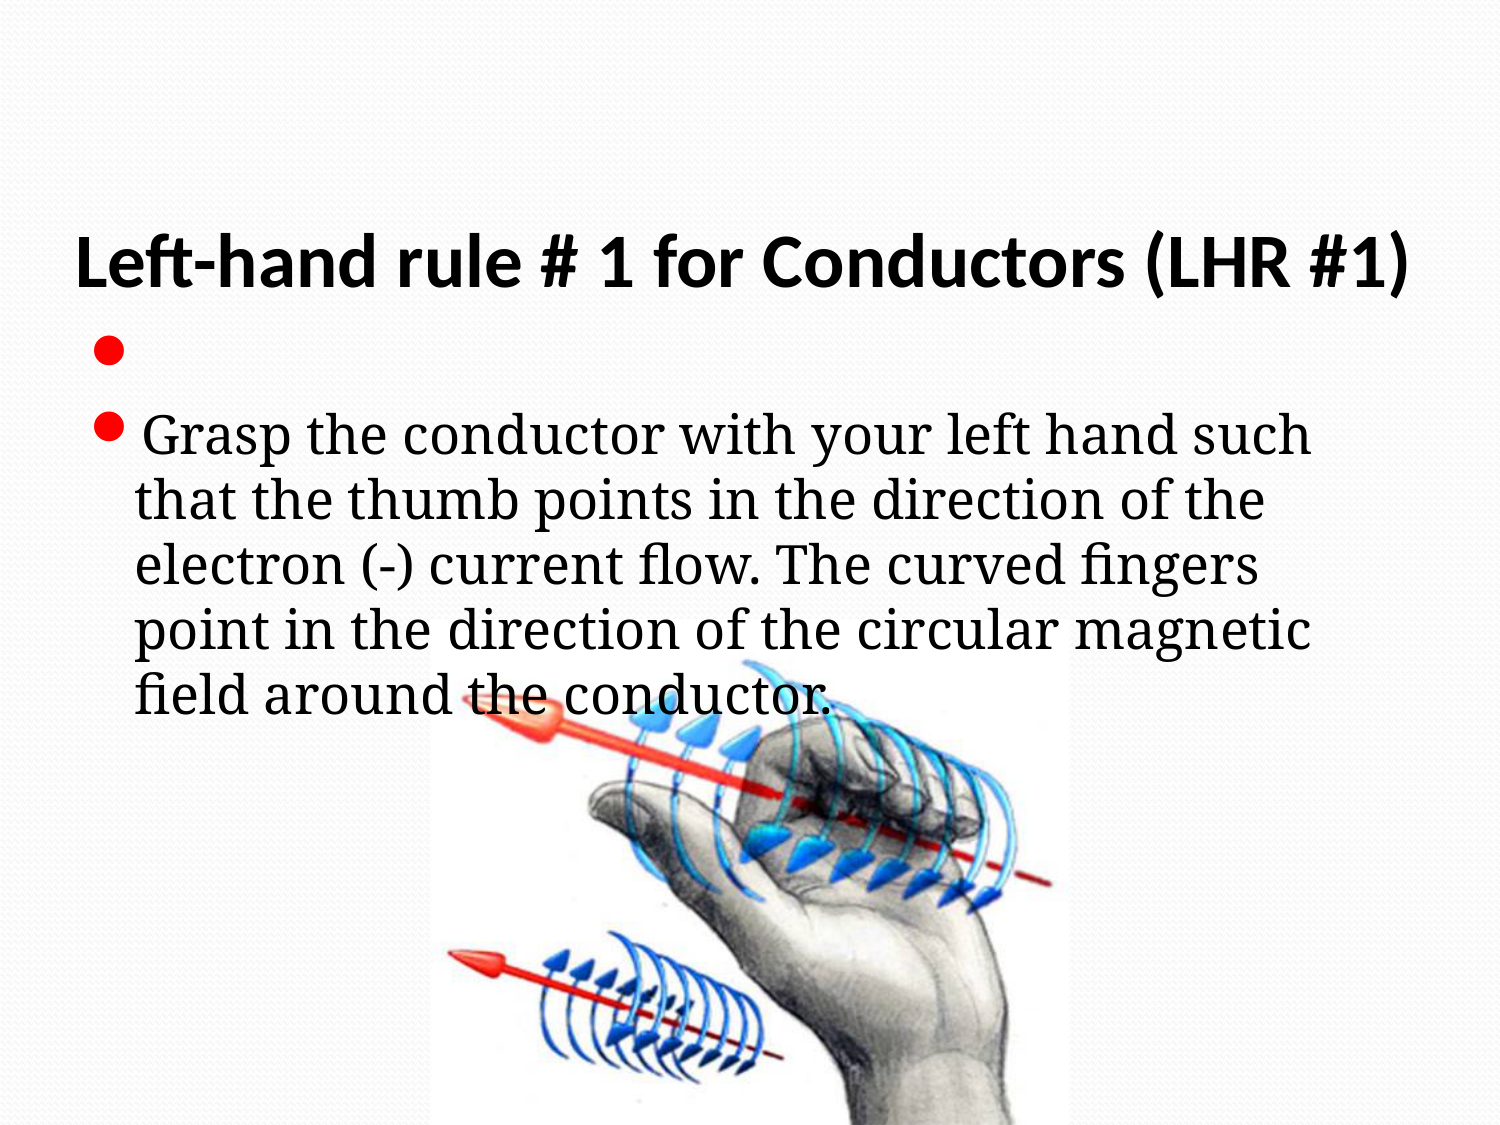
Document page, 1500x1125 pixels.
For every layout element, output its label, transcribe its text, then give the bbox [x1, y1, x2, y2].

title Left-hand rule # 1 for Conductors (LHR #1) [75, 115, 1425, 303]
list Grasp the conductor with your left hand such that the thumb points in the direction of the electron (-) current flow. The curved fingers point in the direction of the circular magnetic field around the conductor. [75, 317, 1425, 1038]
picture [430, 619, 1070, 1125]
